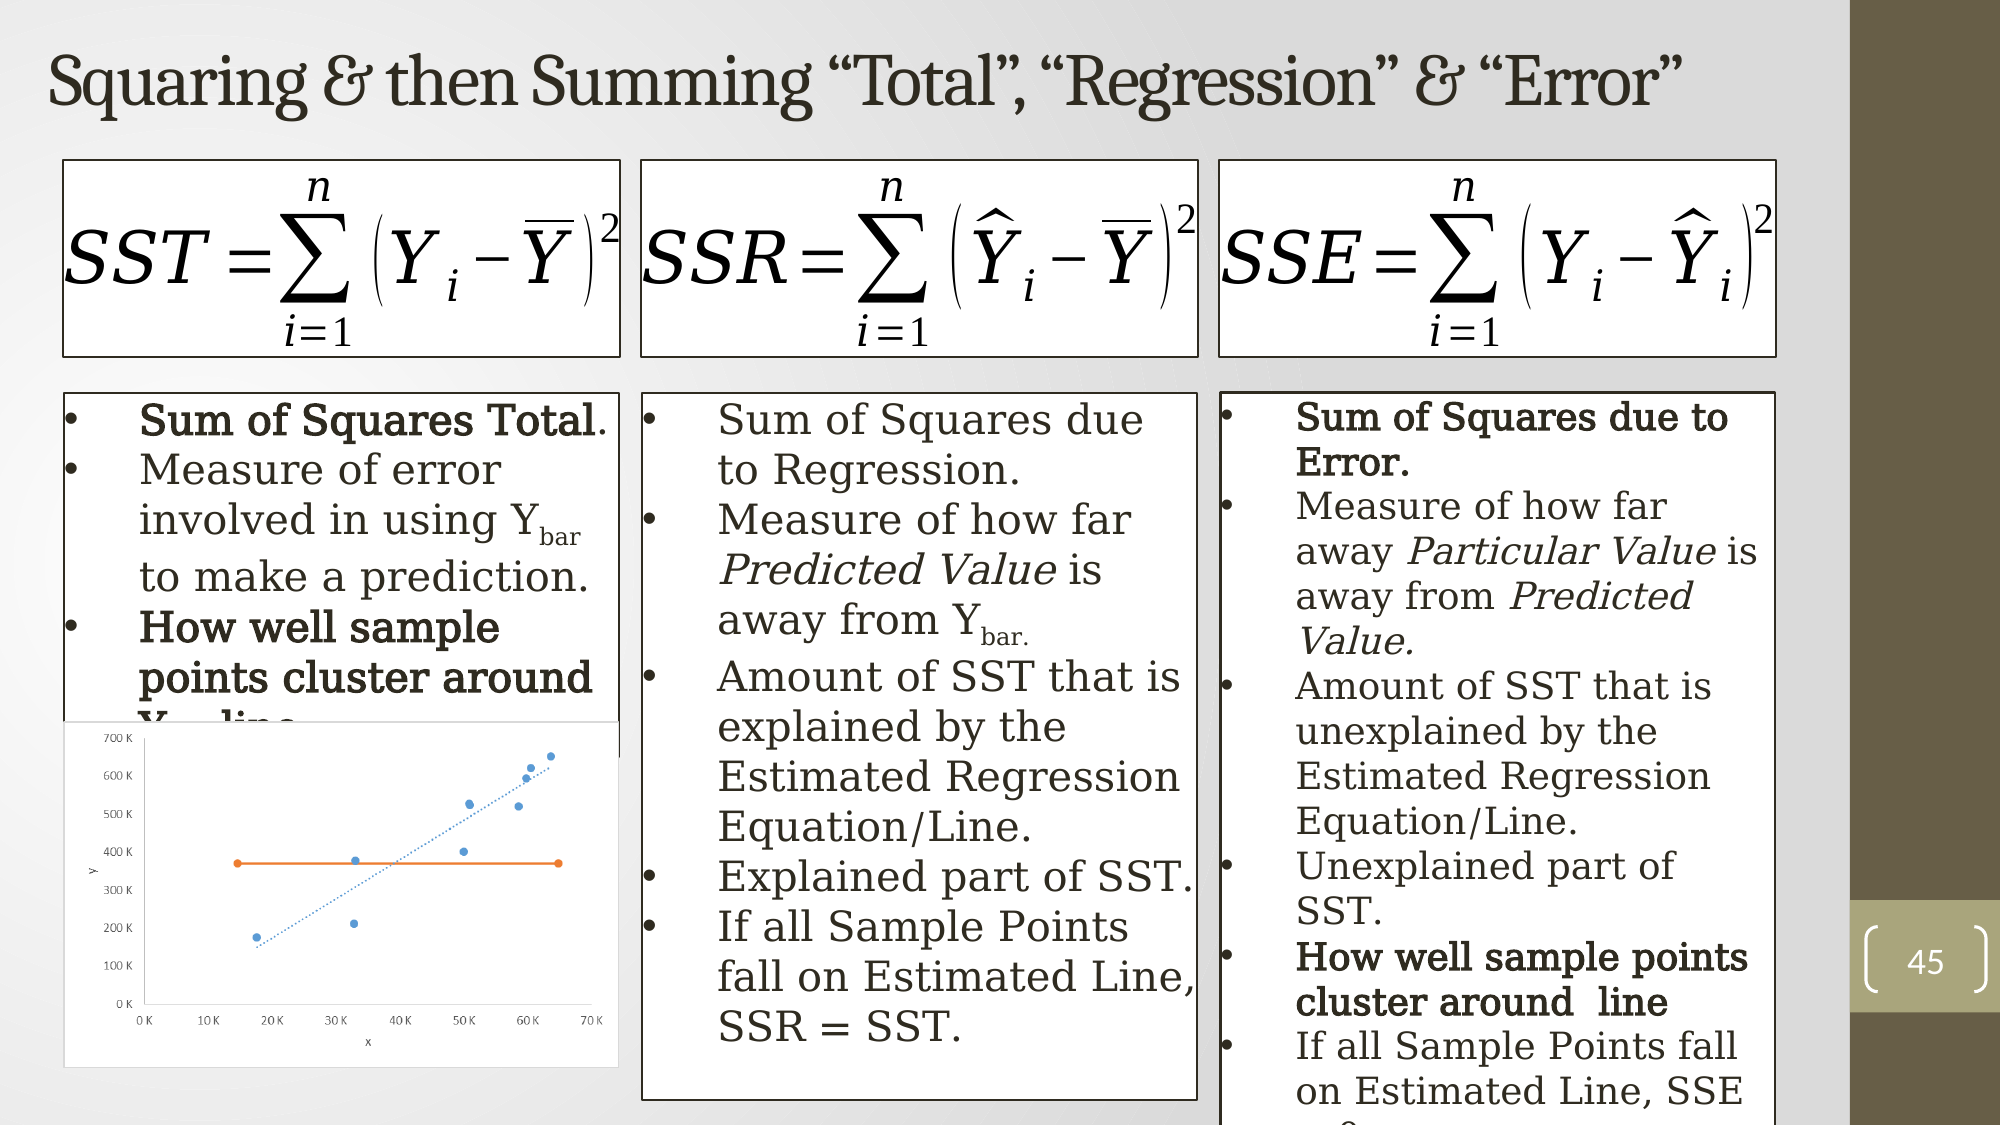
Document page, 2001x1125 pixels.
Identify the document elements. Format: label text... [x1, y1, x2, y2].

text_box Sum of Squares due to Regression. Measure of how far Predicted Value is away from Ybar. Amount of SST that is explained by the Estimated Regression Equation/Line. Explained part of SST. If all Sample Points fall on Estimated Line, SSR = SST. [642, 393, 1197, 1101]
picture [63, 720, 620, 1068]
title Squaring & then Summing “Total”, “Regression” & “Error” [34, 48, 1809, 103]
text_box Sum of Squares Total. Measure of error involved in using Ybar to make a prediction. How well sample points cluster around Ybar line. [63, 393, 619, 717]
slide_number 45 [1864, 925, 1988, 994]
